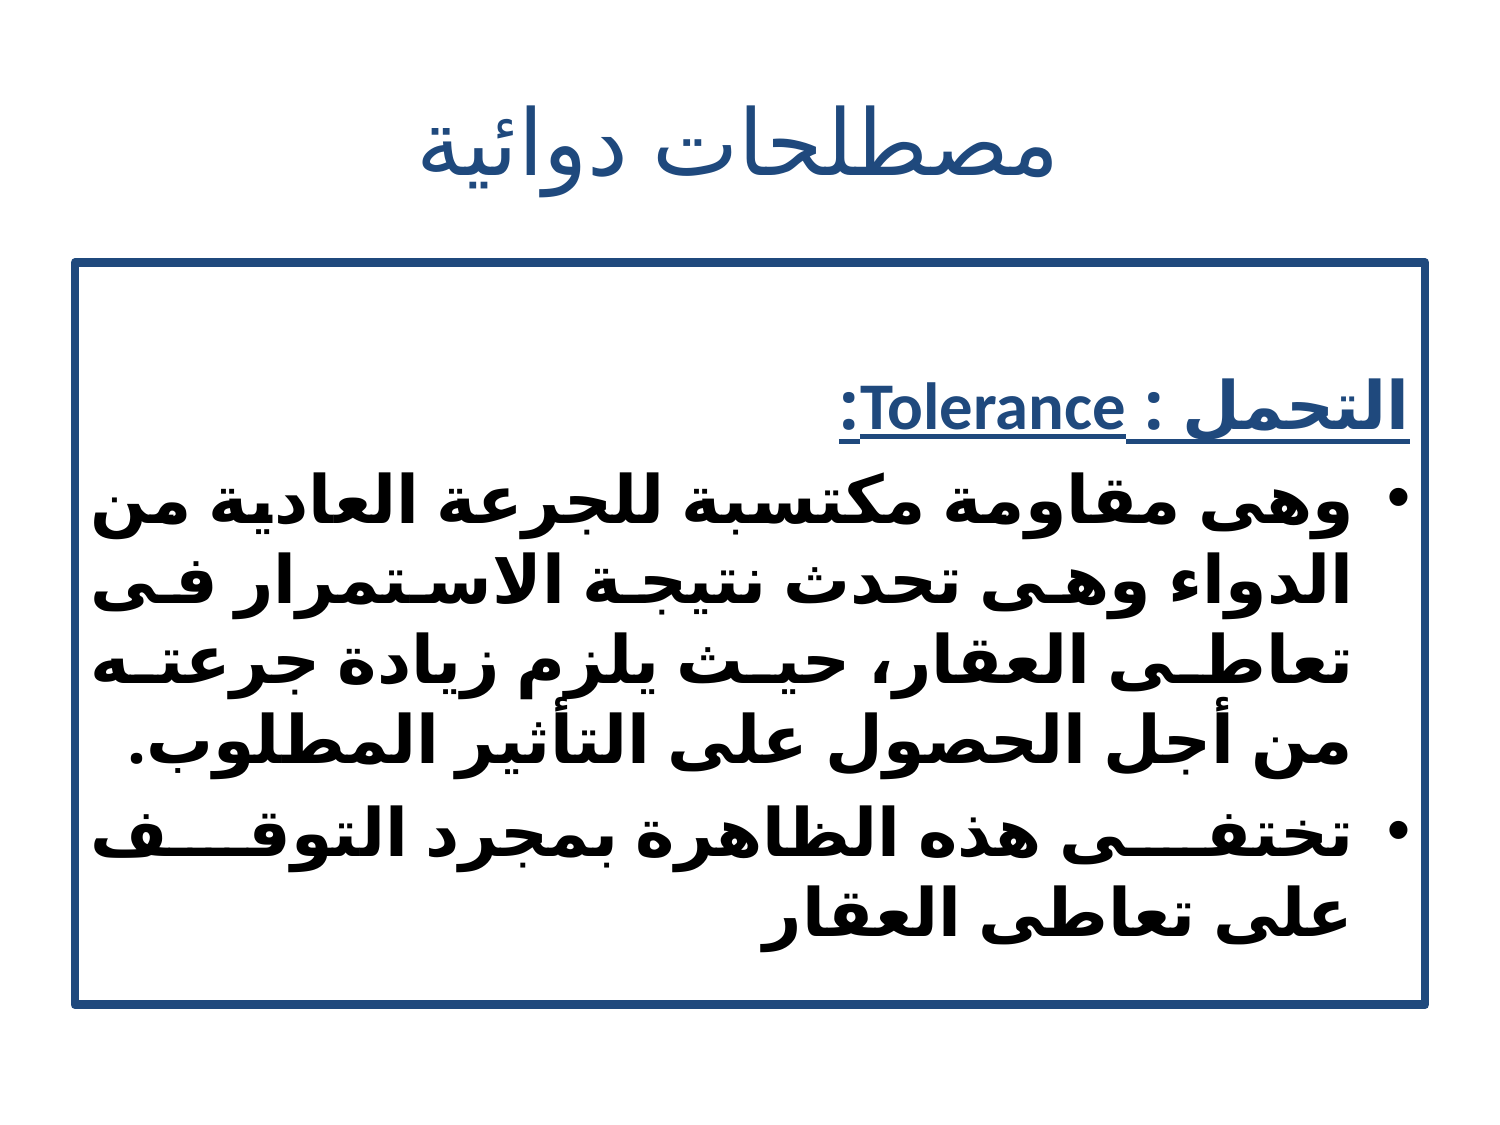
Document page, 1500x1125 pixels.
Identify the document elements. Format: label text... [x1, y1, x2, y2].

list التحمل : Tolerance: وهى مقاومة مكتسبة للجرعة العادية من الدواء وهى تحدث نتيجة الاستمرار فى تعاطى العقار، حيث يلزم زيادة جرعته من أجل الحصول على التأثير المطلوب. تختفى هذه الظاهرة بمجرد التوقف على تعاطى العقار [75, 262, 1425, 1005]
title مصطلحات دوائية [75, 45, 1425, 233]
